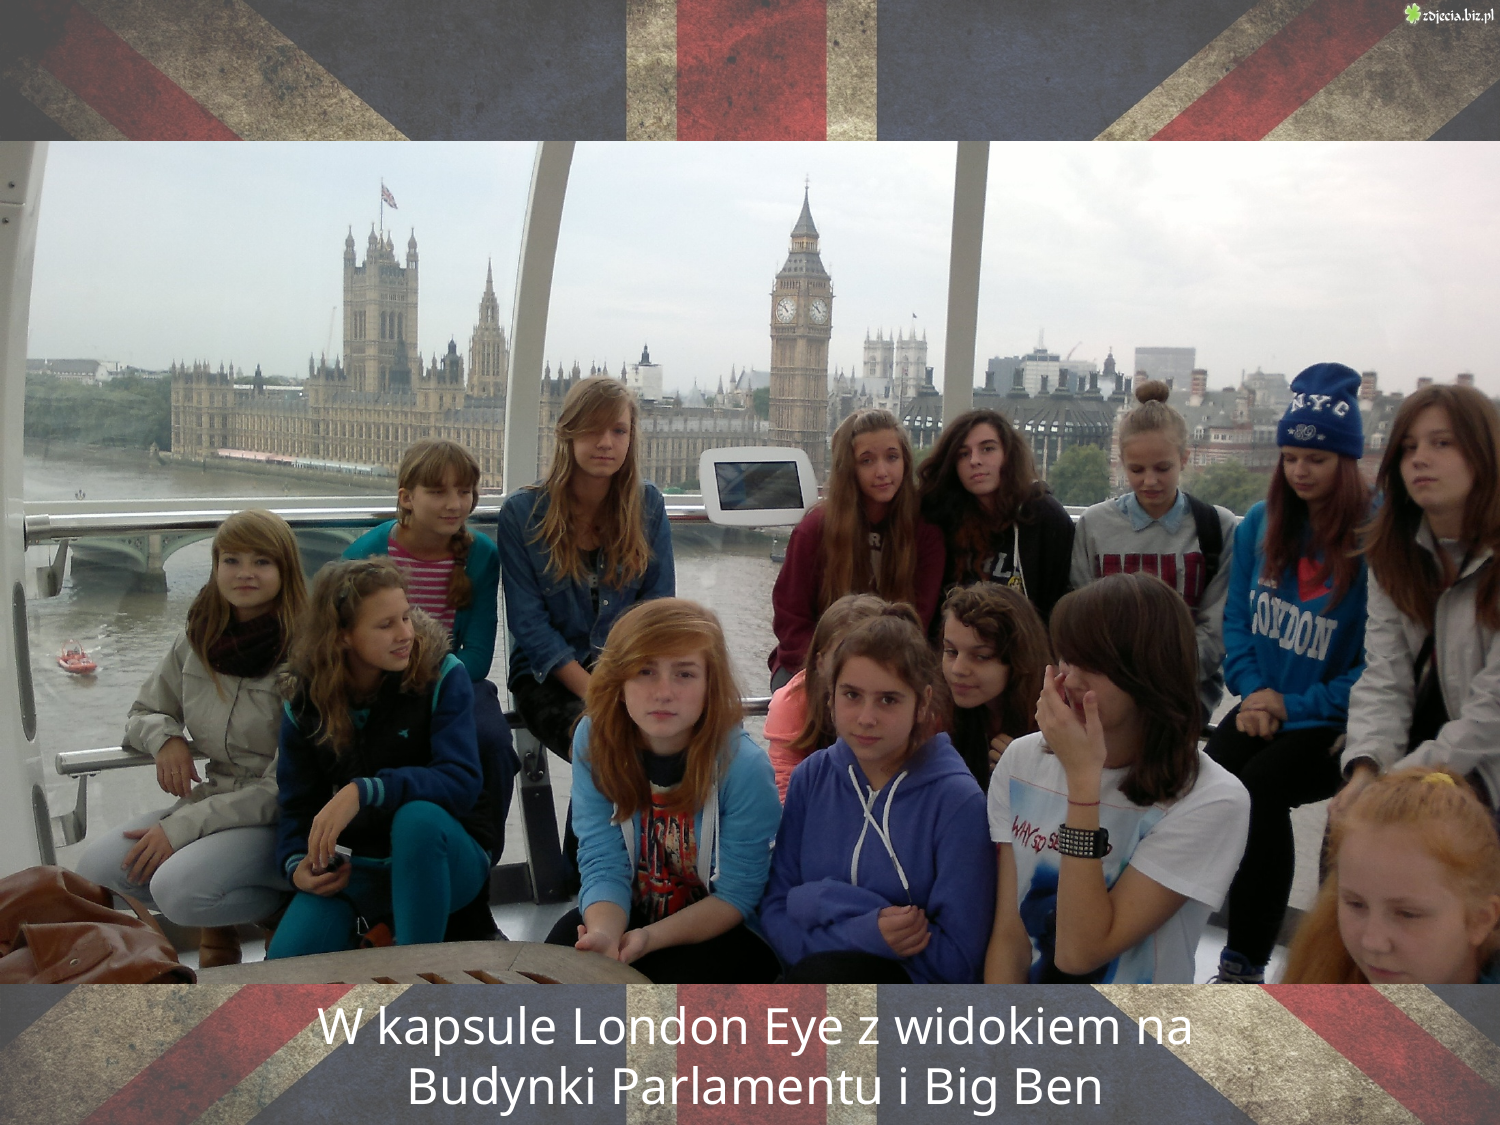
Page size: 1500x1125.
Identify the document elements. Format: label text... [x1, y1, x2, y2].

picture [0, 141, 1500, 984]
text_box W kapsule London Eye z widokiem na Budynki Parlamentu i Big Ben [230, 992, 1282, 1123]
